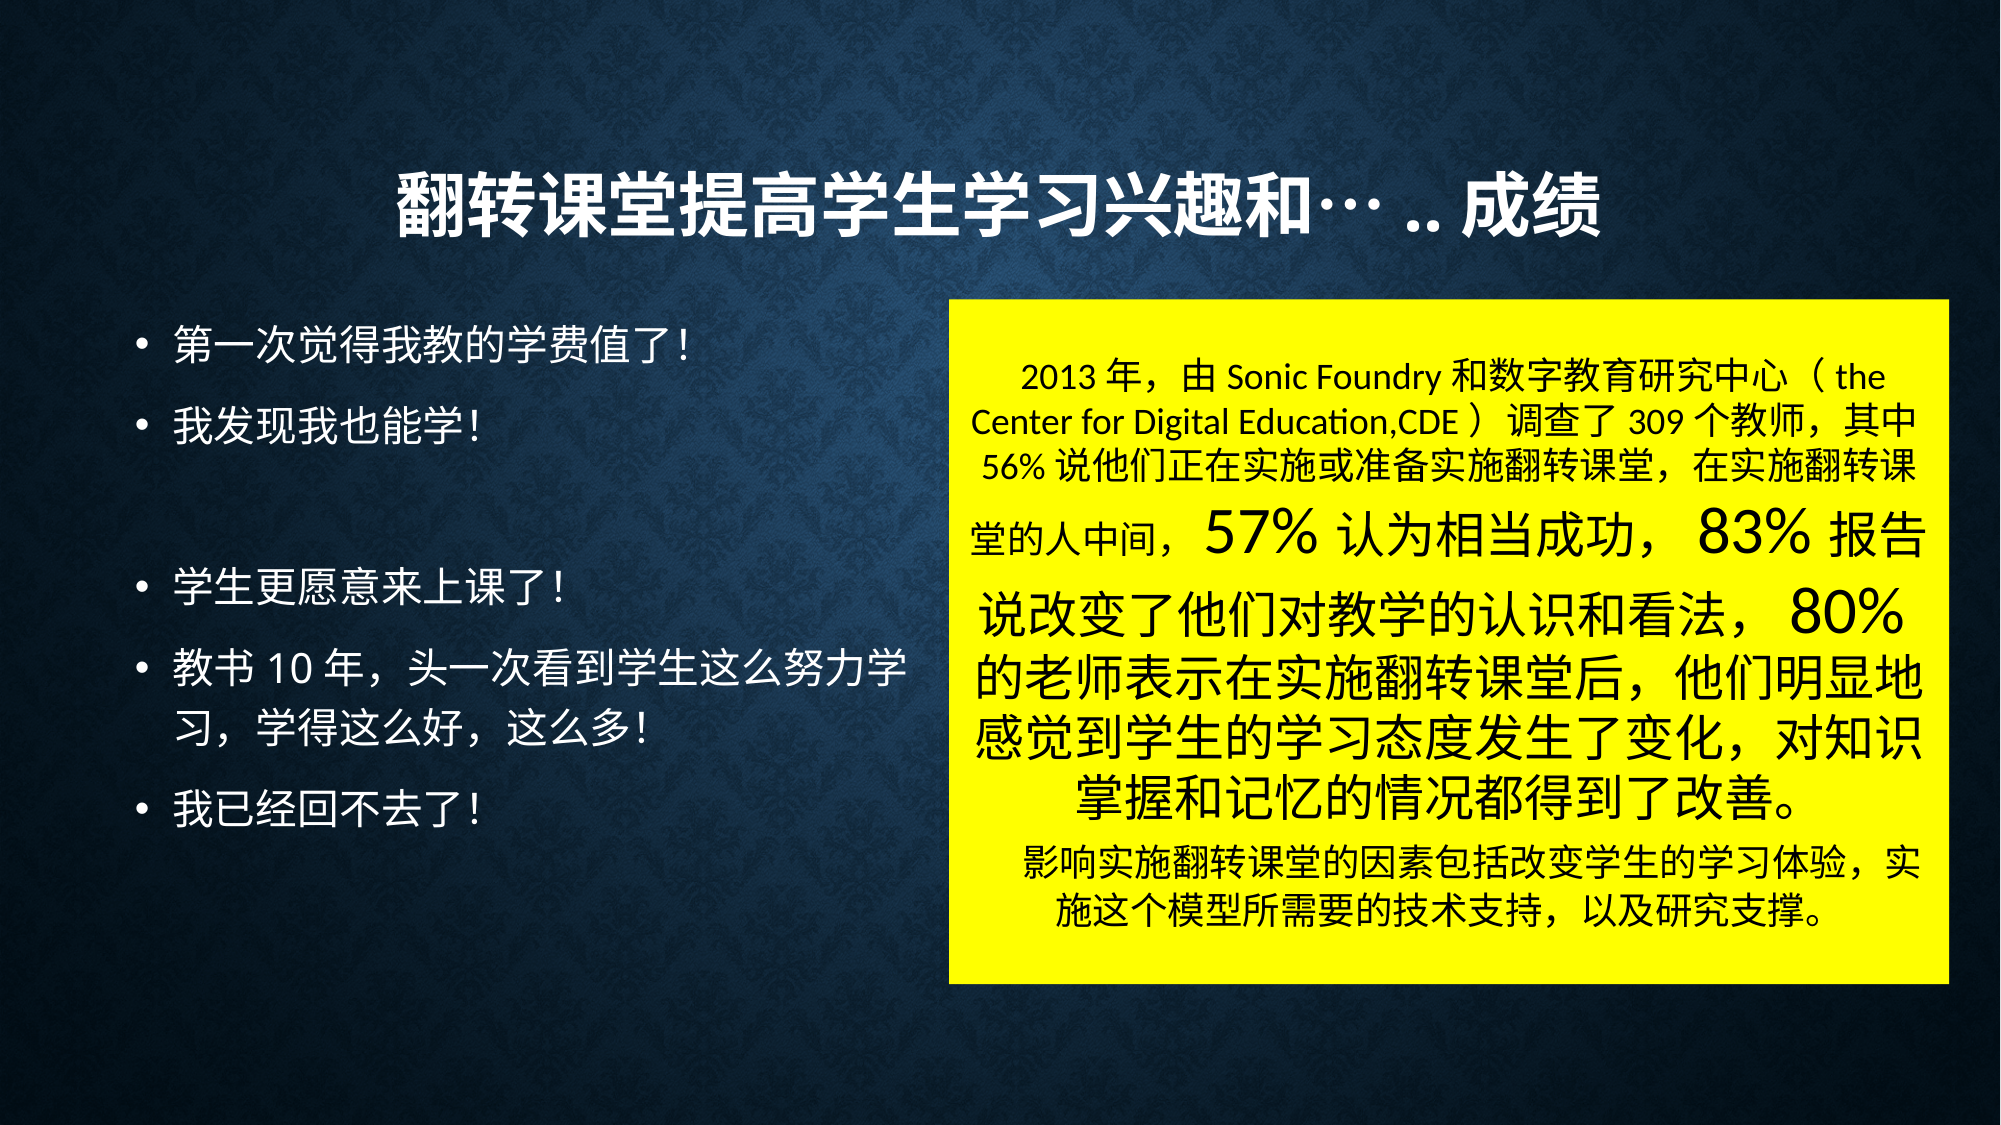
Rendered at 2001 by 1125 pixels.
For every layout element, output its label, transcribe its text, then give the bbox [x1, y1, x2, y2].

title 翻转课堂提高学生学习兴趣和…..成绩 [149, 99, 1849, 318]
list 第一次觉得我教的学费值了！ 我发现我也能学！ 学生更愿意来上课了！ 教书10年，头一次看到学生这么努力学习，学得这么好，这么多！ 我已经回不去了！ [119, 301, 932, 1015]
text_box 2013年，由Sonic Foundry和数字教育研究中心（the Center for Digital Education,CDE）调查了309个教师，其中56%说他们正在实施或准备实施翻转课堂，在实施翻转课堂的人中间，57%认为相当成功，83%报告说改变了他们对教学的认识和看法，80%的老师表示在实施翻转课堂后，他们明显地感觉到学生的学习态度发生了变化，对知识掌握和记忆的情况都得到了改善。 影响实施翻转课堂的因素包括改变学生的学习体验，实施这个模型所需要的技术支持，以及研究支撑。 [949, 299, 1950, 985]
